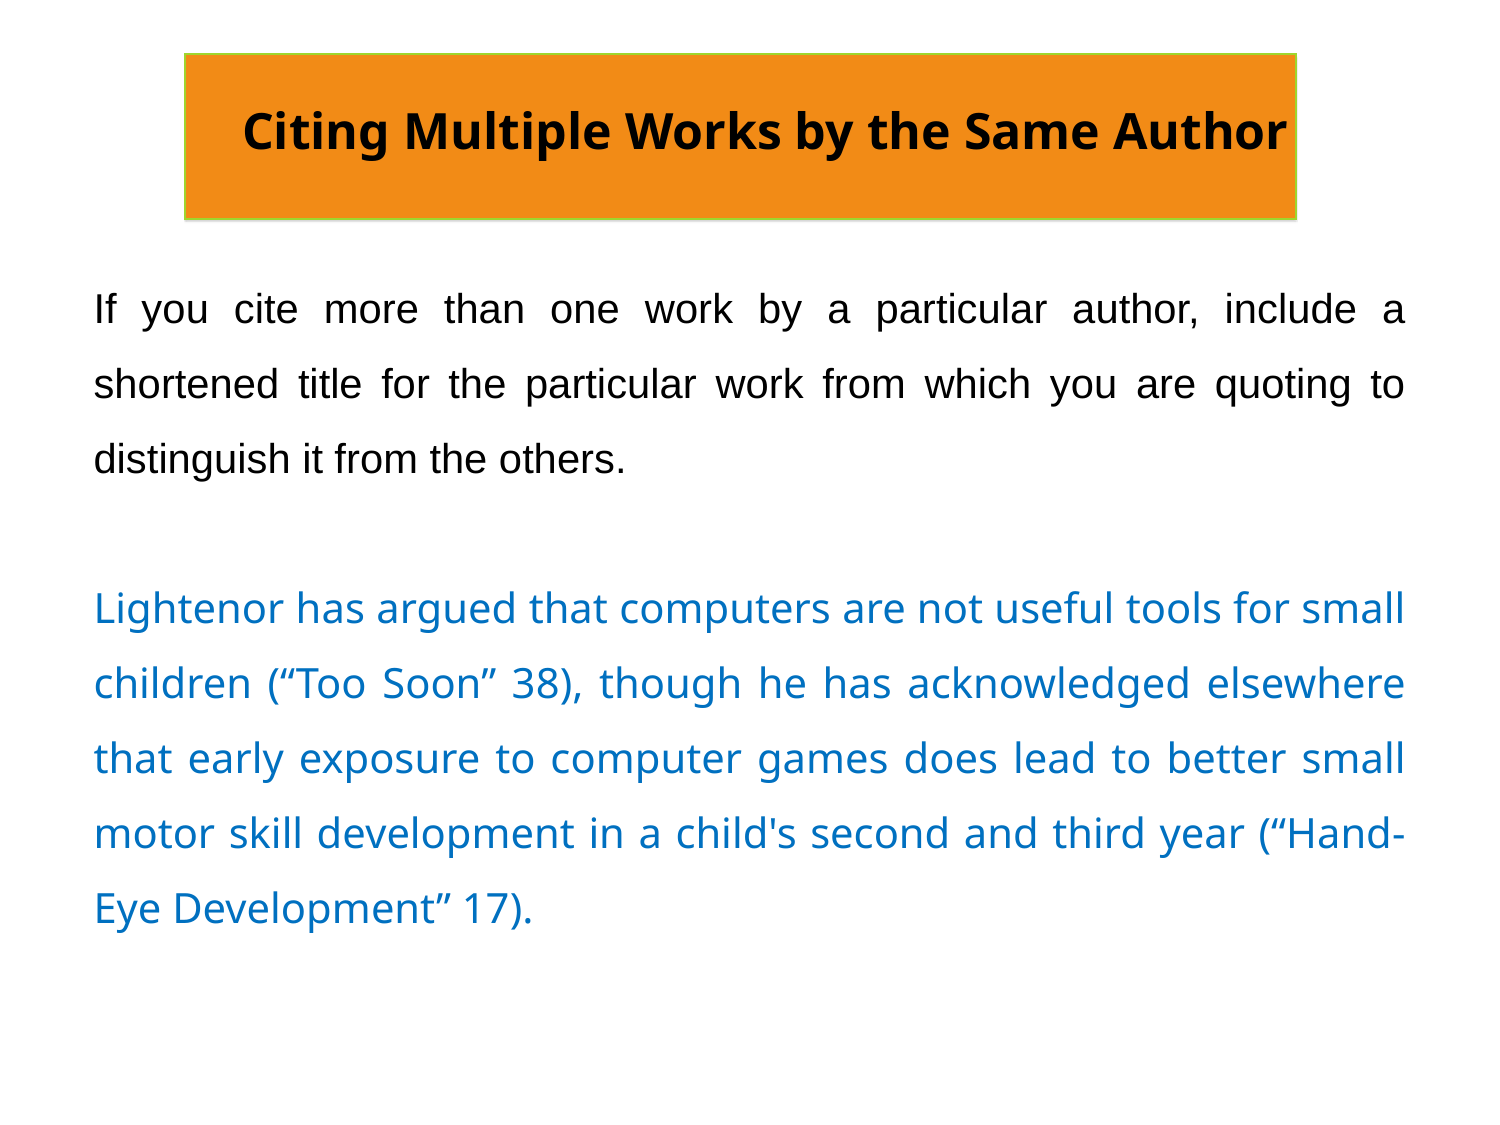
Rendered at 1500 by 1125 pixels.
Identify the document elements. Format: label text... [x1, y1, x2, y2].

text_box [184, 53, 1360, 220]
text_box If you cite more than one work by a particular author, include a shortened title for the particular work from which you are quoting to distinguish it from the others. Lightenor has argued that computers are not useful tools for small children (“Too Soon” 38), though he has acknowledged elsewhere that early exposure to computer games does lead to better small motor skill development in a child's second and third year (“Hand-Eye Development” 17). [78, 249, 1421, 1015]
